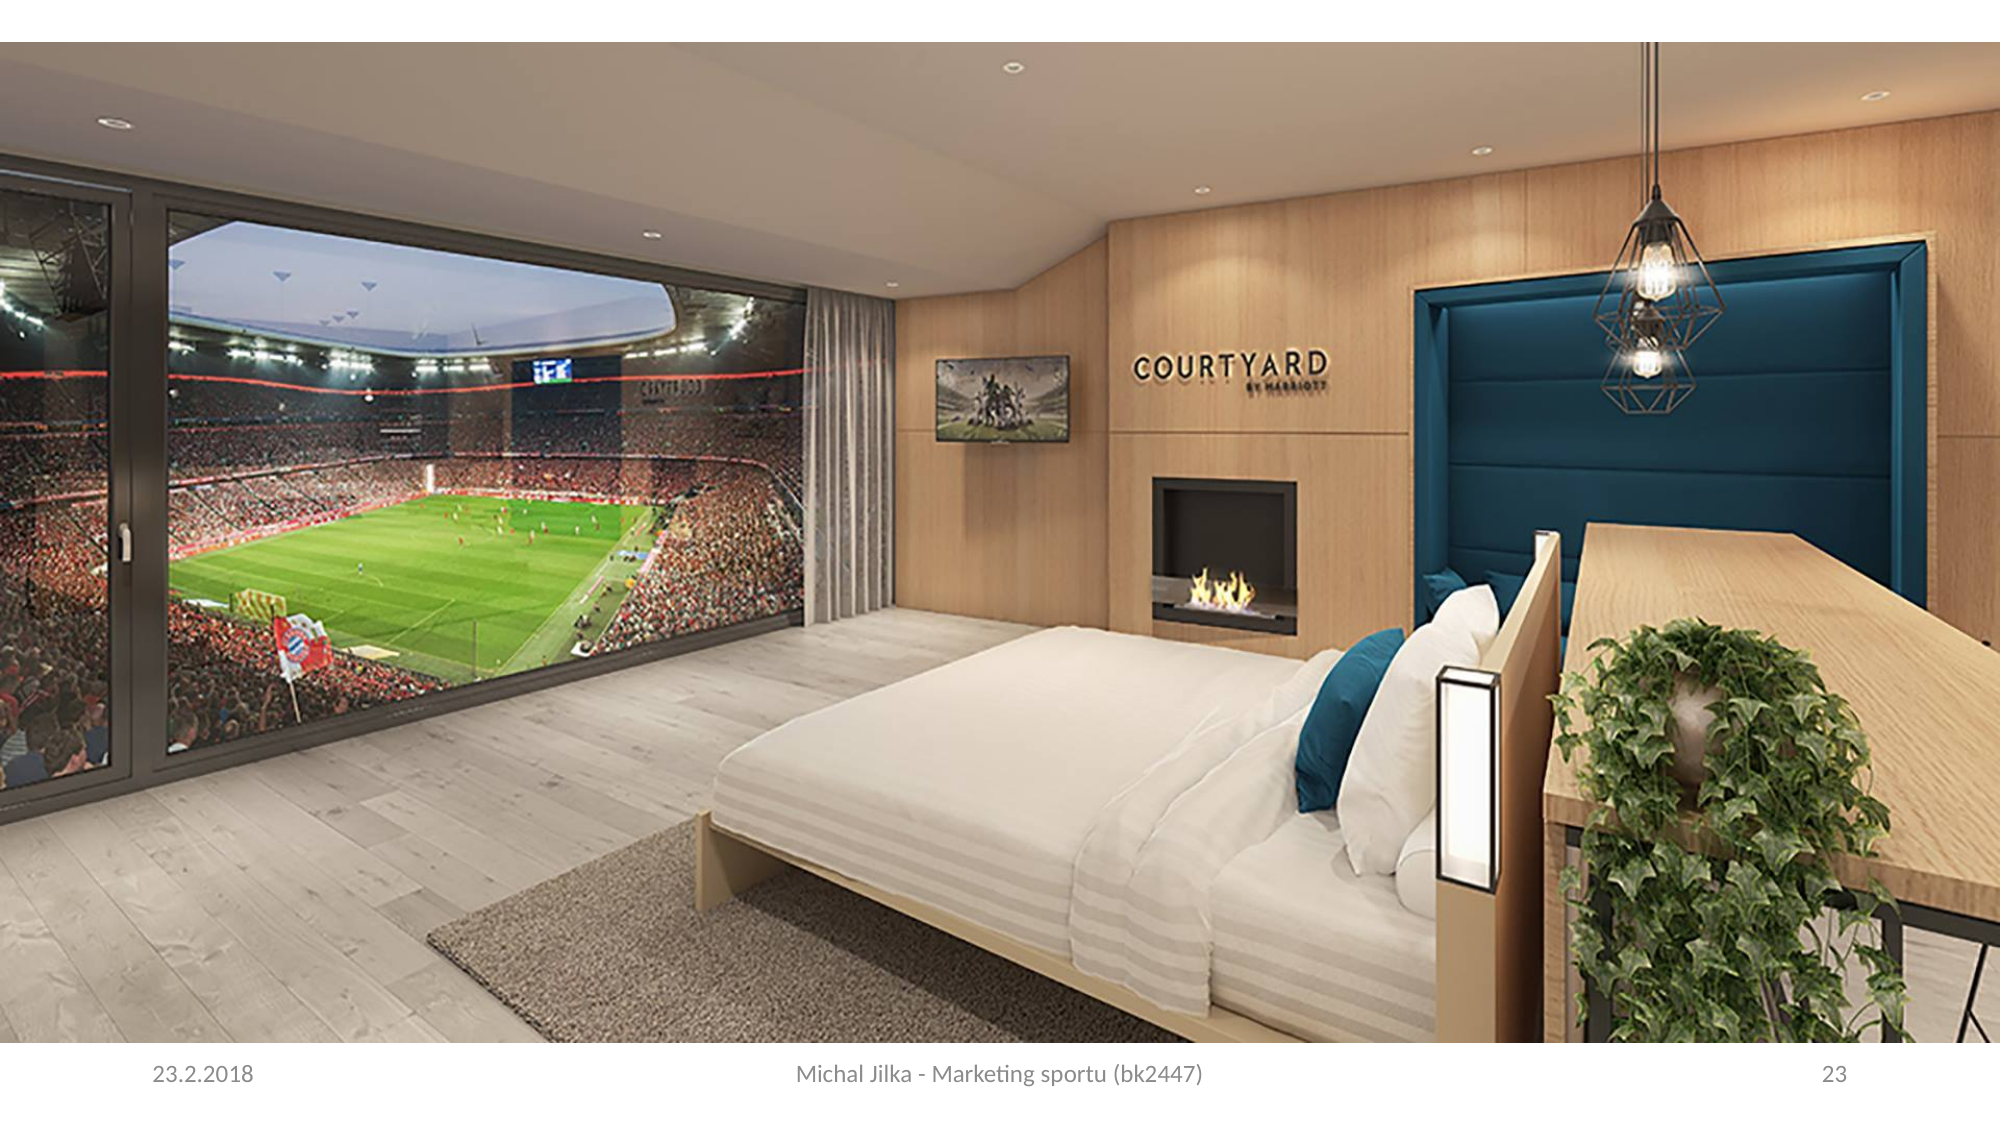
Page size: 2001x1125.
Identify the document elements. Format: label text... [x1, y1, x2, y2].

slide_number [137, 1043, 588, 1103]
slide_number 23 [1412, 1043, 1863, 1103]
footer Michal Jilka - Marketing sportu (bk2447) [662, 1043, 1338, 1103]
picture [0, 42, 2000, 1043]
